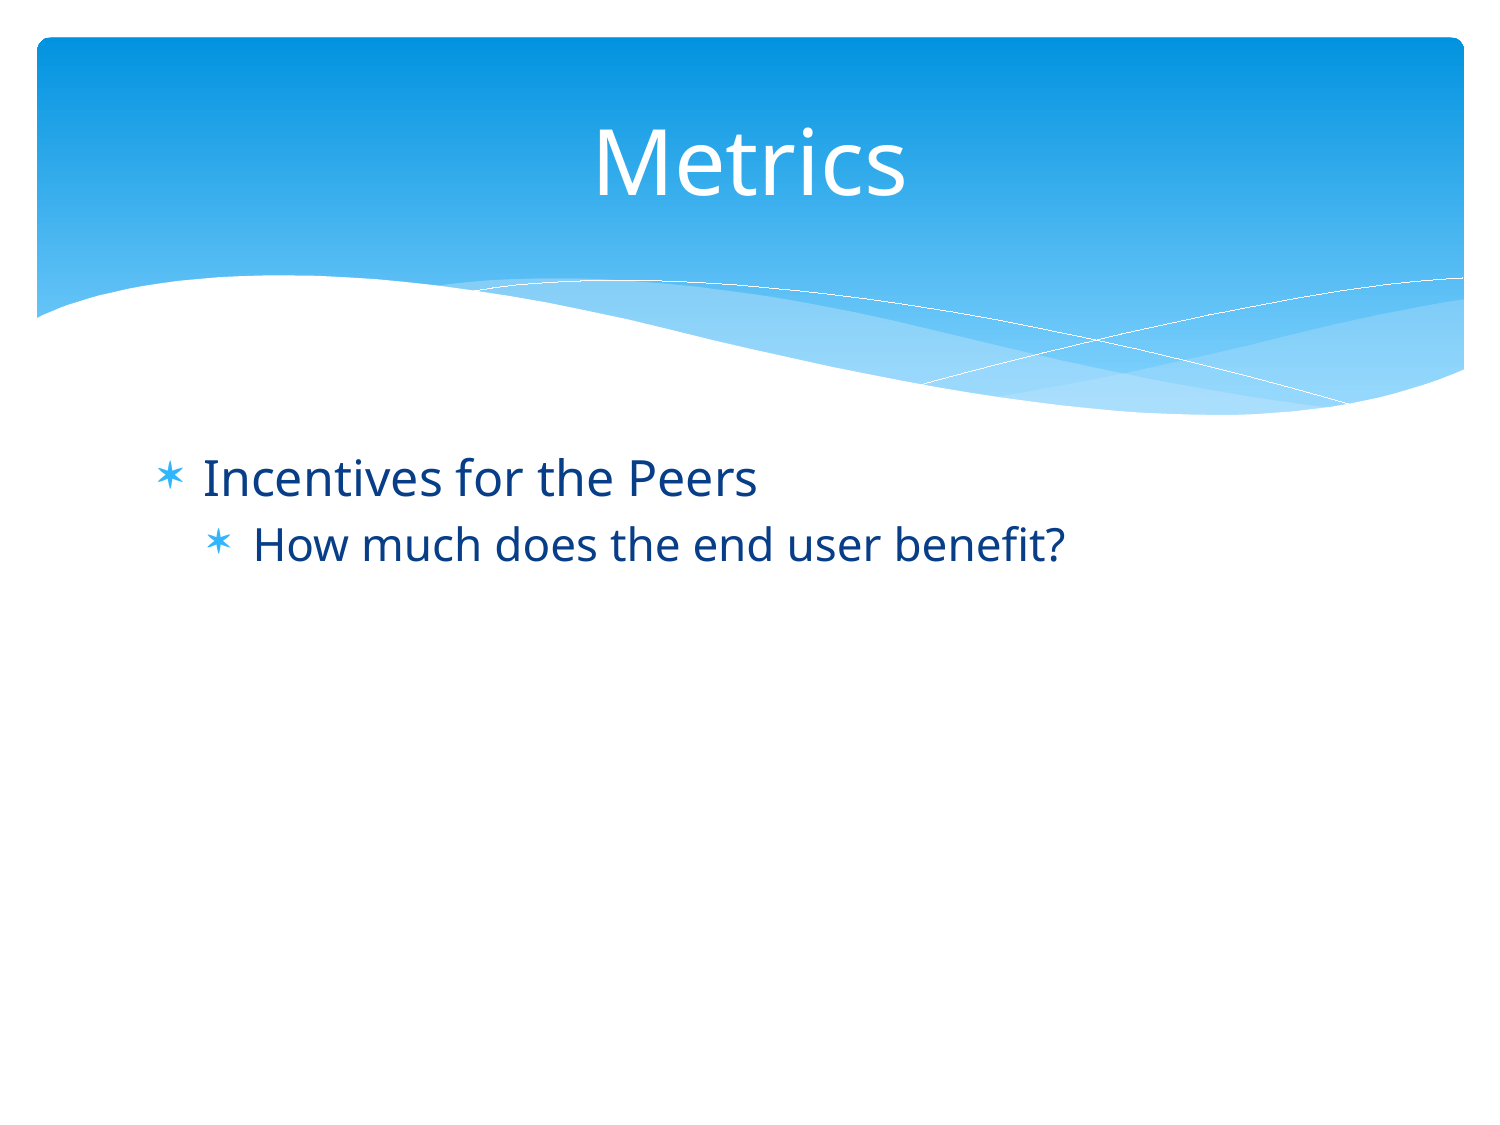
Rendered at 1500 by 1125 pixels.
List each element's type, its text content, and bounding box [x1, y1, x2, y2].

title Metrics [75, 55, 1425, 261]
list Incentives for the Peers How much does the end user benefit? [143, 438, 1359, 1005]
